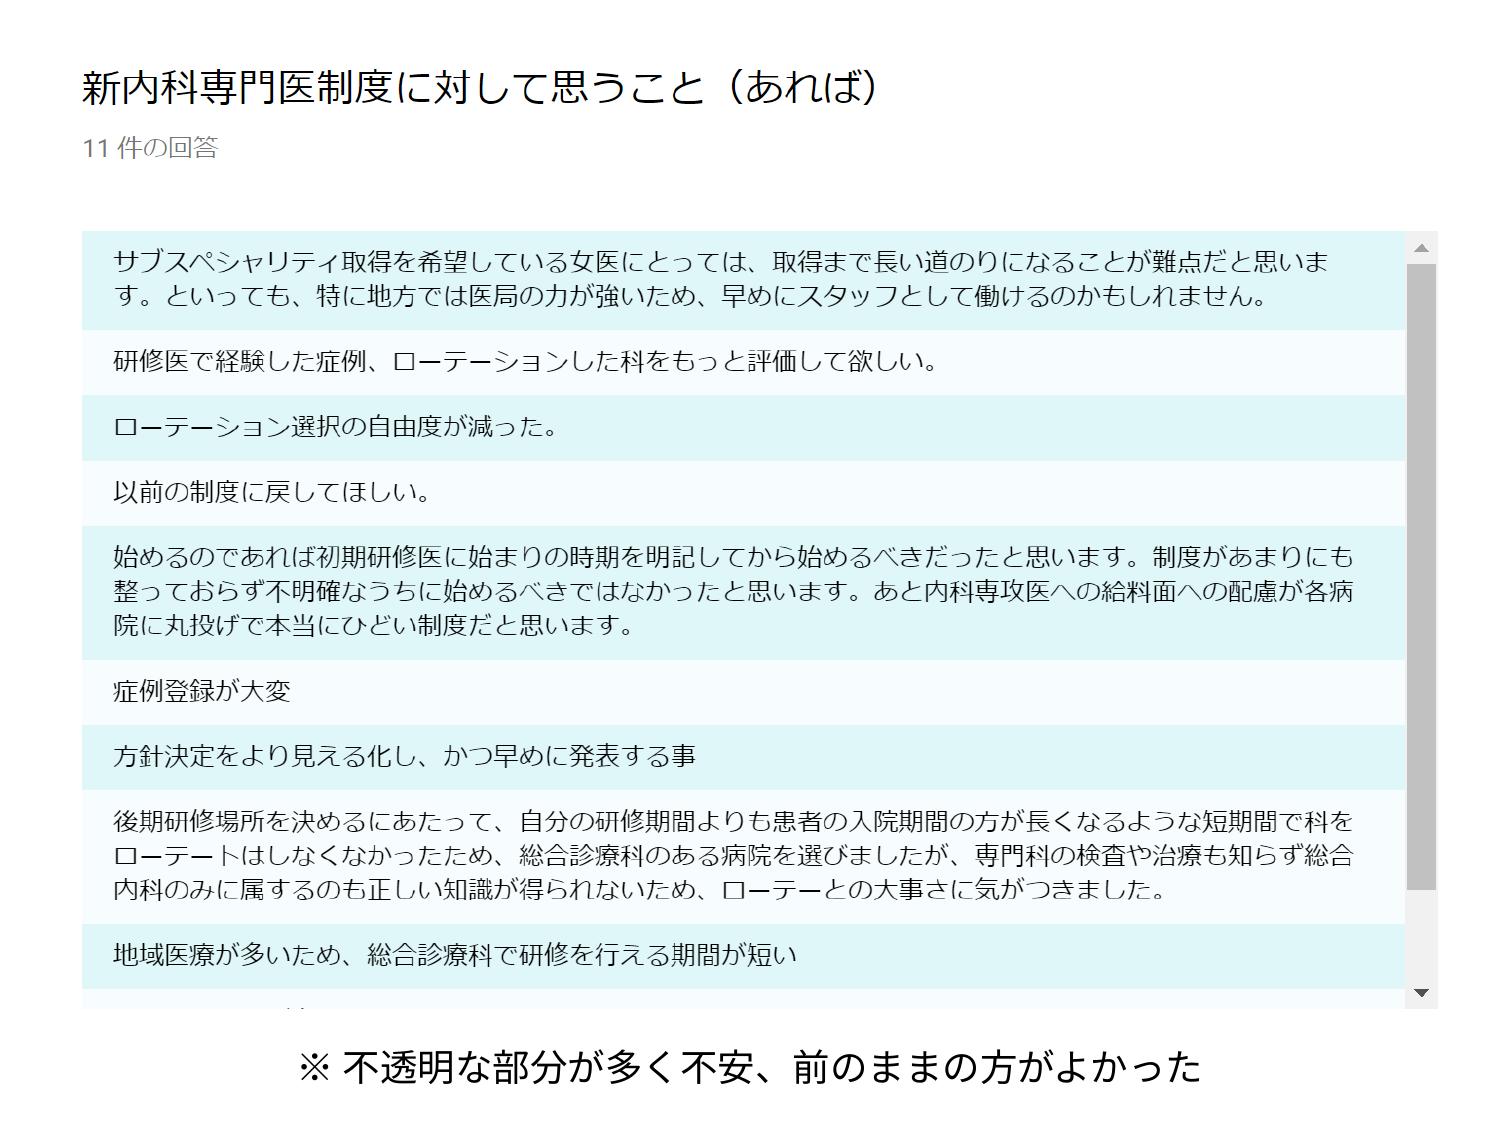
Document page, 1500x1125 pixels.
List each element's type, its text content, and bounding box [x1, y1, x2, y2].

text_box ※不透明な部分が多く不安、前のままの方がよかった [281, 1036, 1219, 1097]
picture [0, 0, 1500, 1009]
